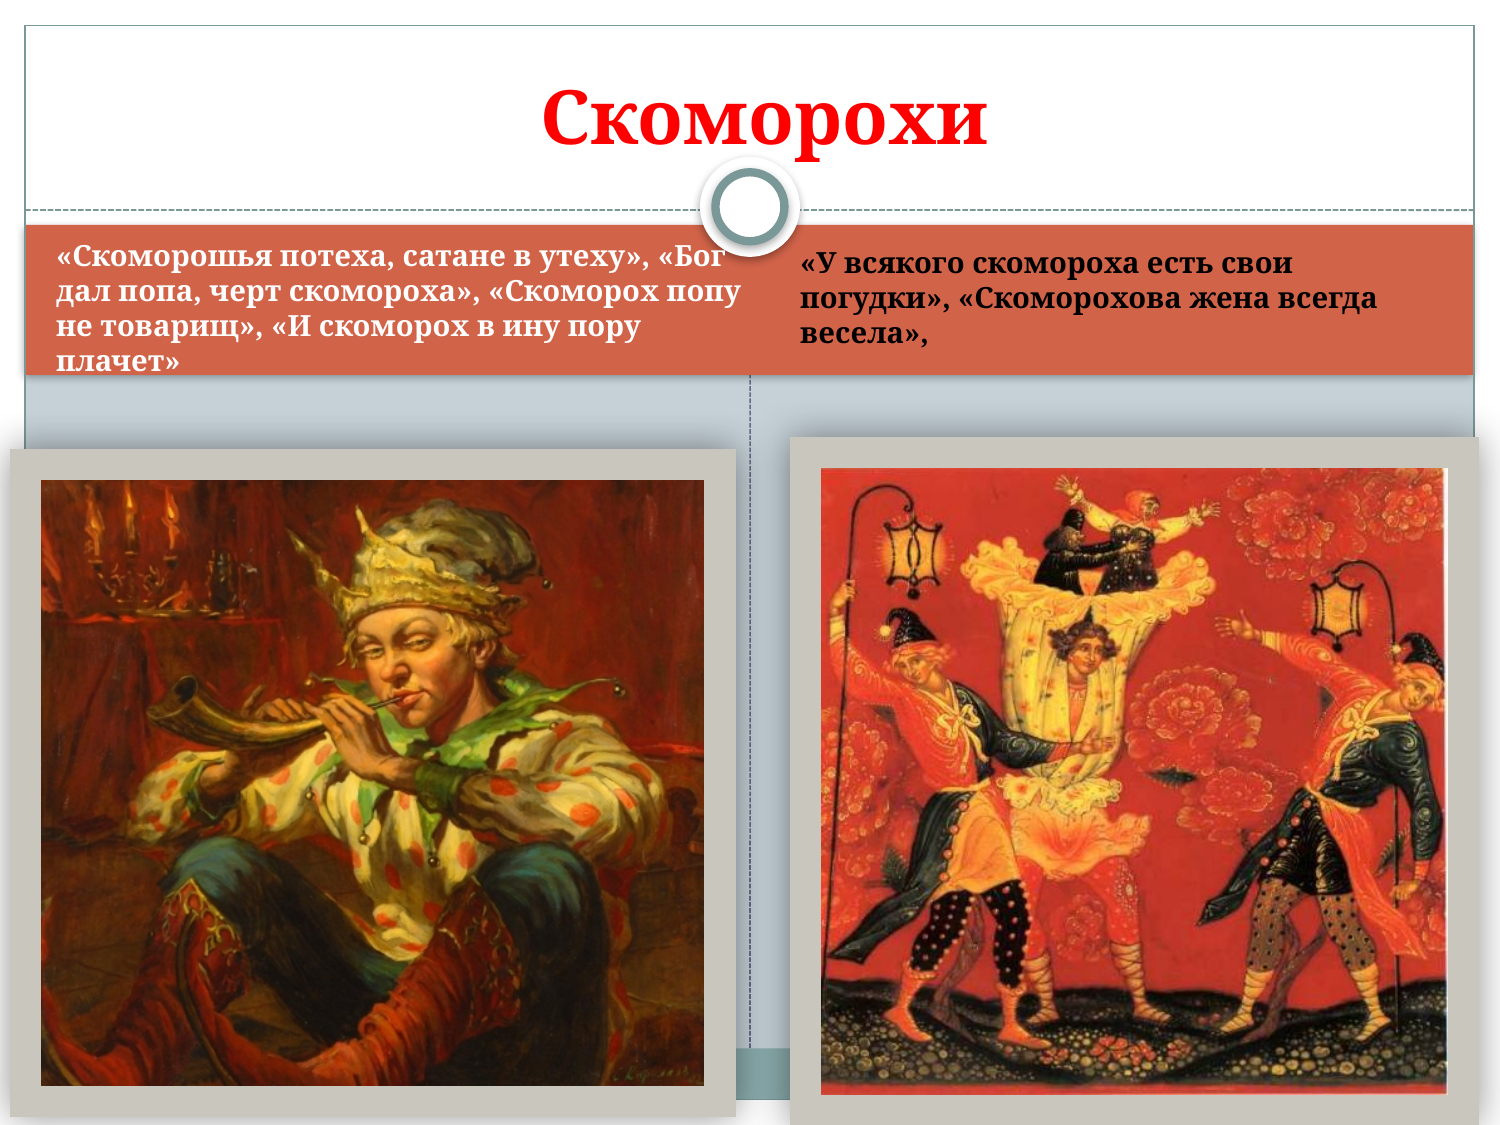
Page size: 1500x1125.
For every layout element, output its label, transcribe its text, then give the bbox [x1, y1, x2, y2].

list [41, 479, 705, 1087]
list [820, 467, 1448, 1095]
list «У всякого скомороха есть свои погудки», «Скоморохова жена всегда весела», [784, 219, 1450, 375]
title Скоморохи [64, 42, 1465, 168]
list «Скоморошья потеха, сатане в утеху», «Бог дал попа, черт скомороха», «Скоморох попу не товарищ», «И скоморох в ину пору плачет» [40, 230, 763, 383]
